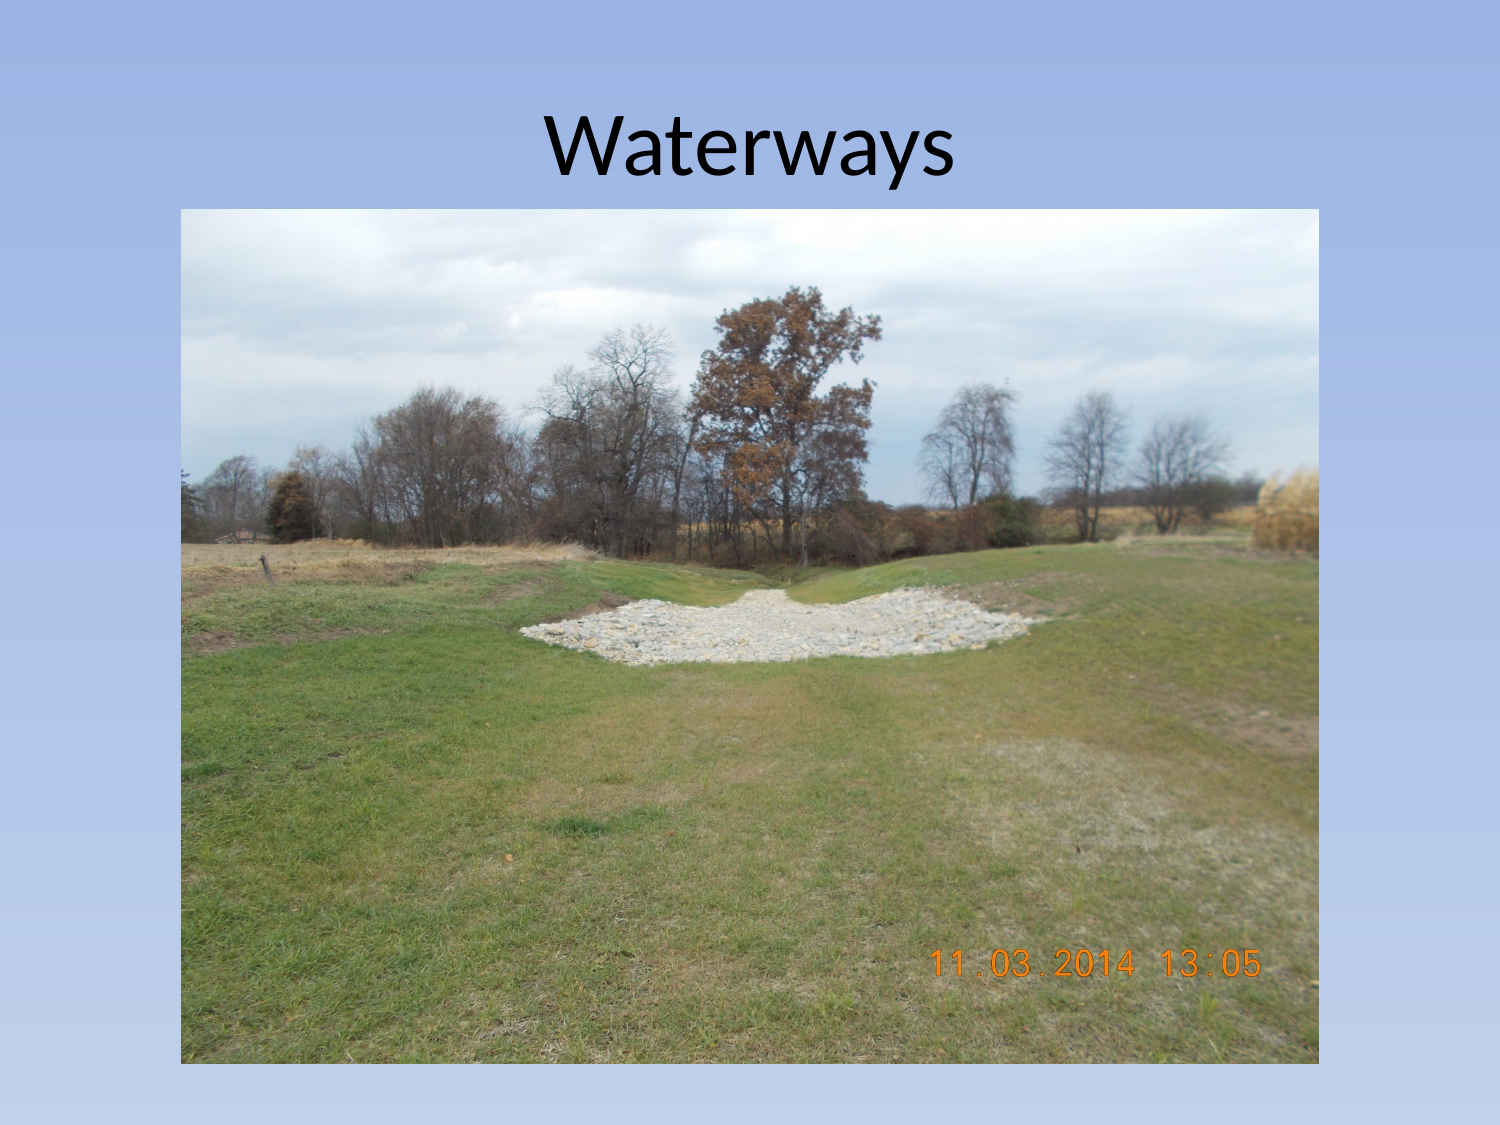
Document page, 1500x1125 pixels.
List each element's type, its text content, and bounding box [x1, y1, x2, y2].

title Waterways [75, 45, 1425, 233]
picture [180, 209, 1319, 1064]
